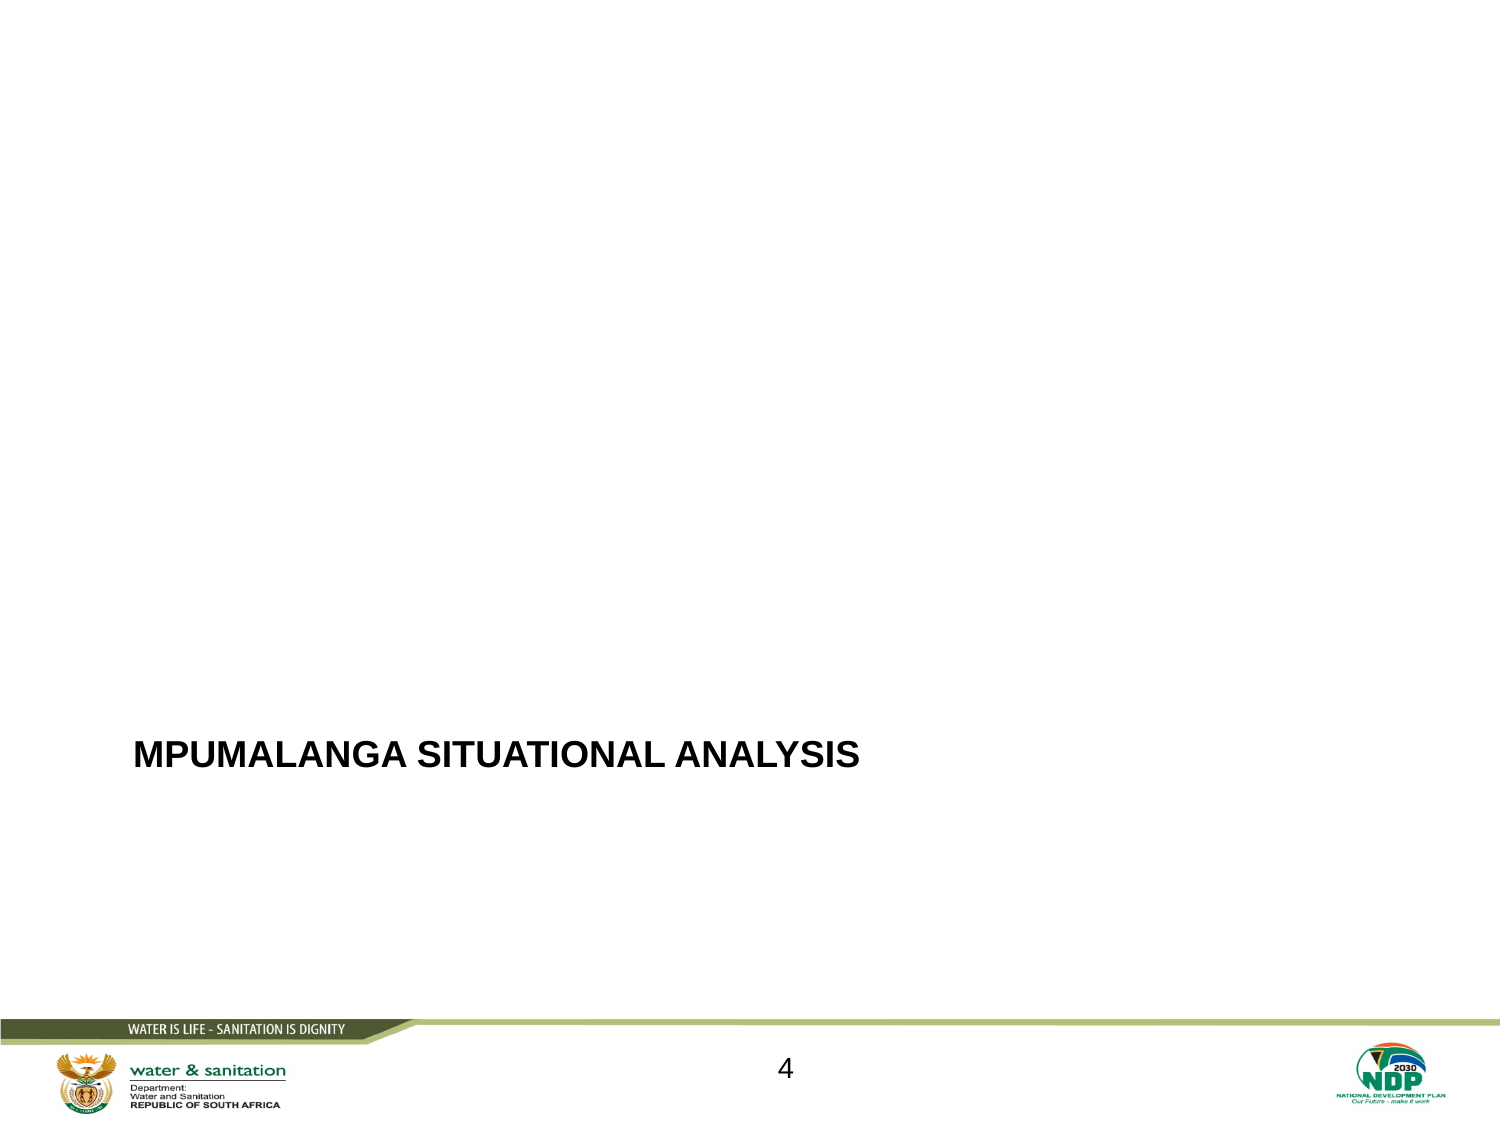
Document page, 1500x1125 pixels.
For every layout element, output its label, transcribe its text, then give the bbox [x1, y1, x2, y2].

picture [0, 1012, 1500, 1125]
slide_number 4 [611, 1042, 962, 1102]
title Mpumalanga situational analysis [118, 722, 1394, 947]
